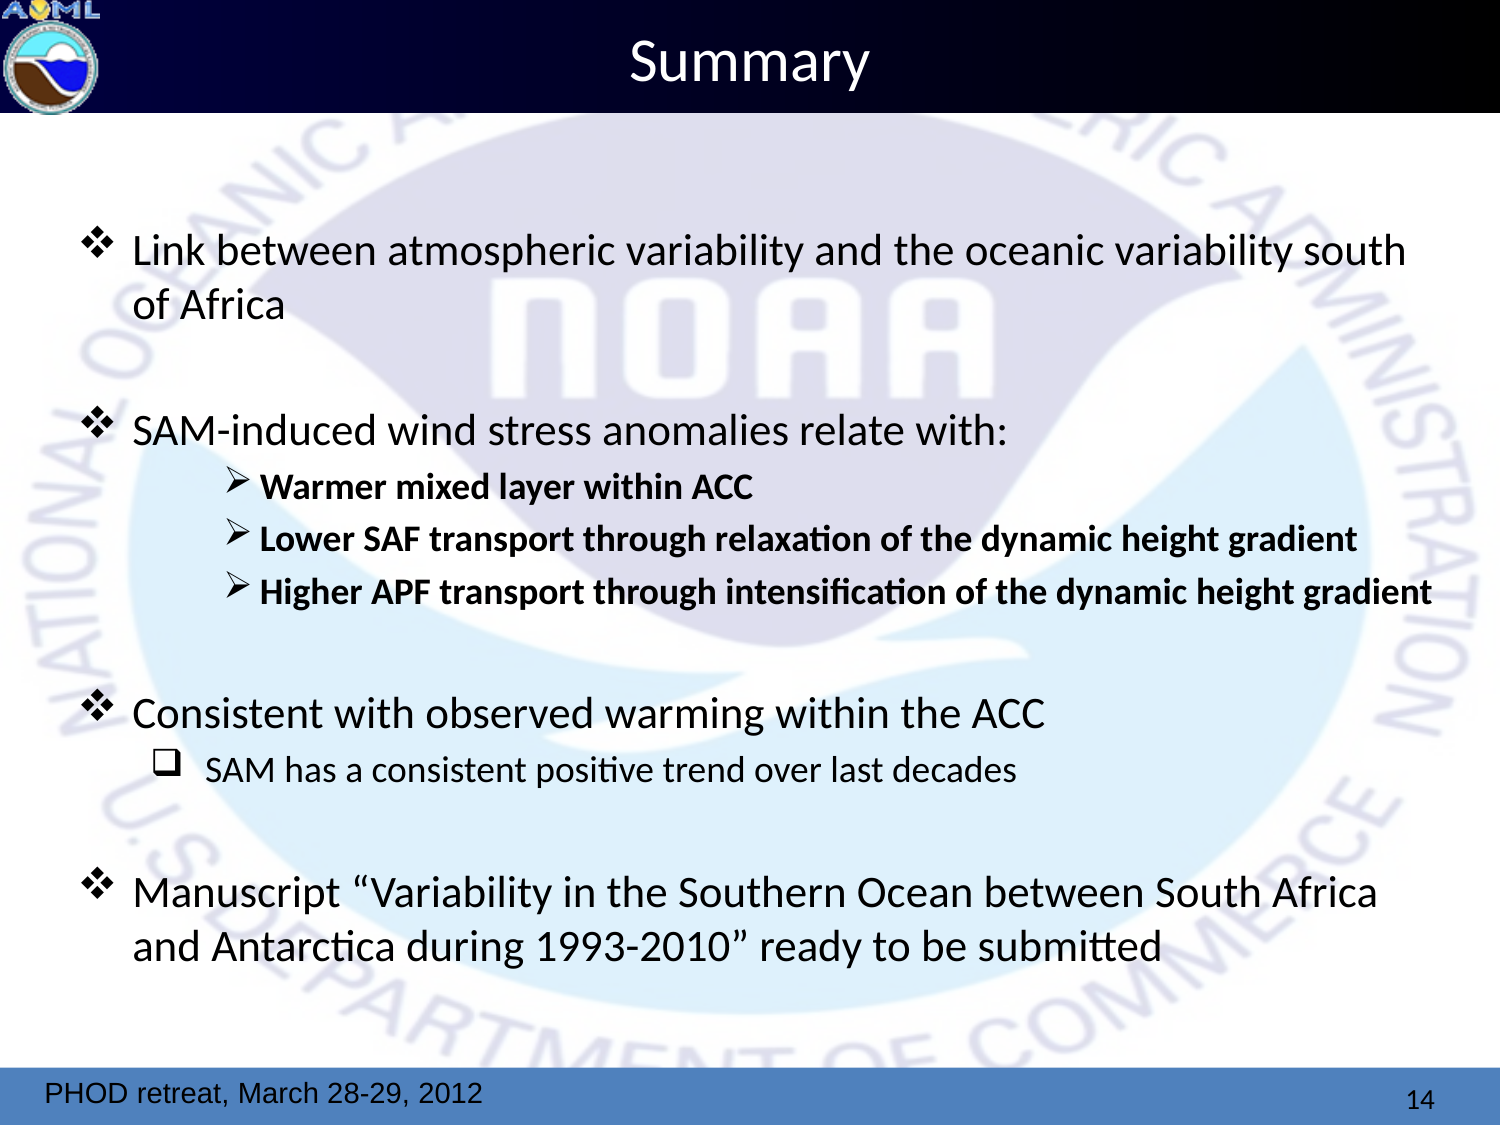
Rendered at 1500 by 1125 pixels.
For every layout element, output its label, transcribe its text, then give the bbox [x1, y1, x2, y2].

picture [2, 0, 100, 115]
title Summary [75, 12, 1425, 100]
list Link between atmospheric variability and the oceanic variability south of Africa SAM-induced wind stress anomalies relate with: Warmer mixed layer within ACC Lower SAF transport through relaxation of the dynamic height gradient Higher APF transport through intensification of the dynamic height gradient Consistent with observed warming within the ACC SAM has a consistent positive trend over last decades Manuscript “Variability in the Southern Ocean between South Africa and Antarctica during 1993-2010” ready to be submitted [62, 149, 1450, 1030]
